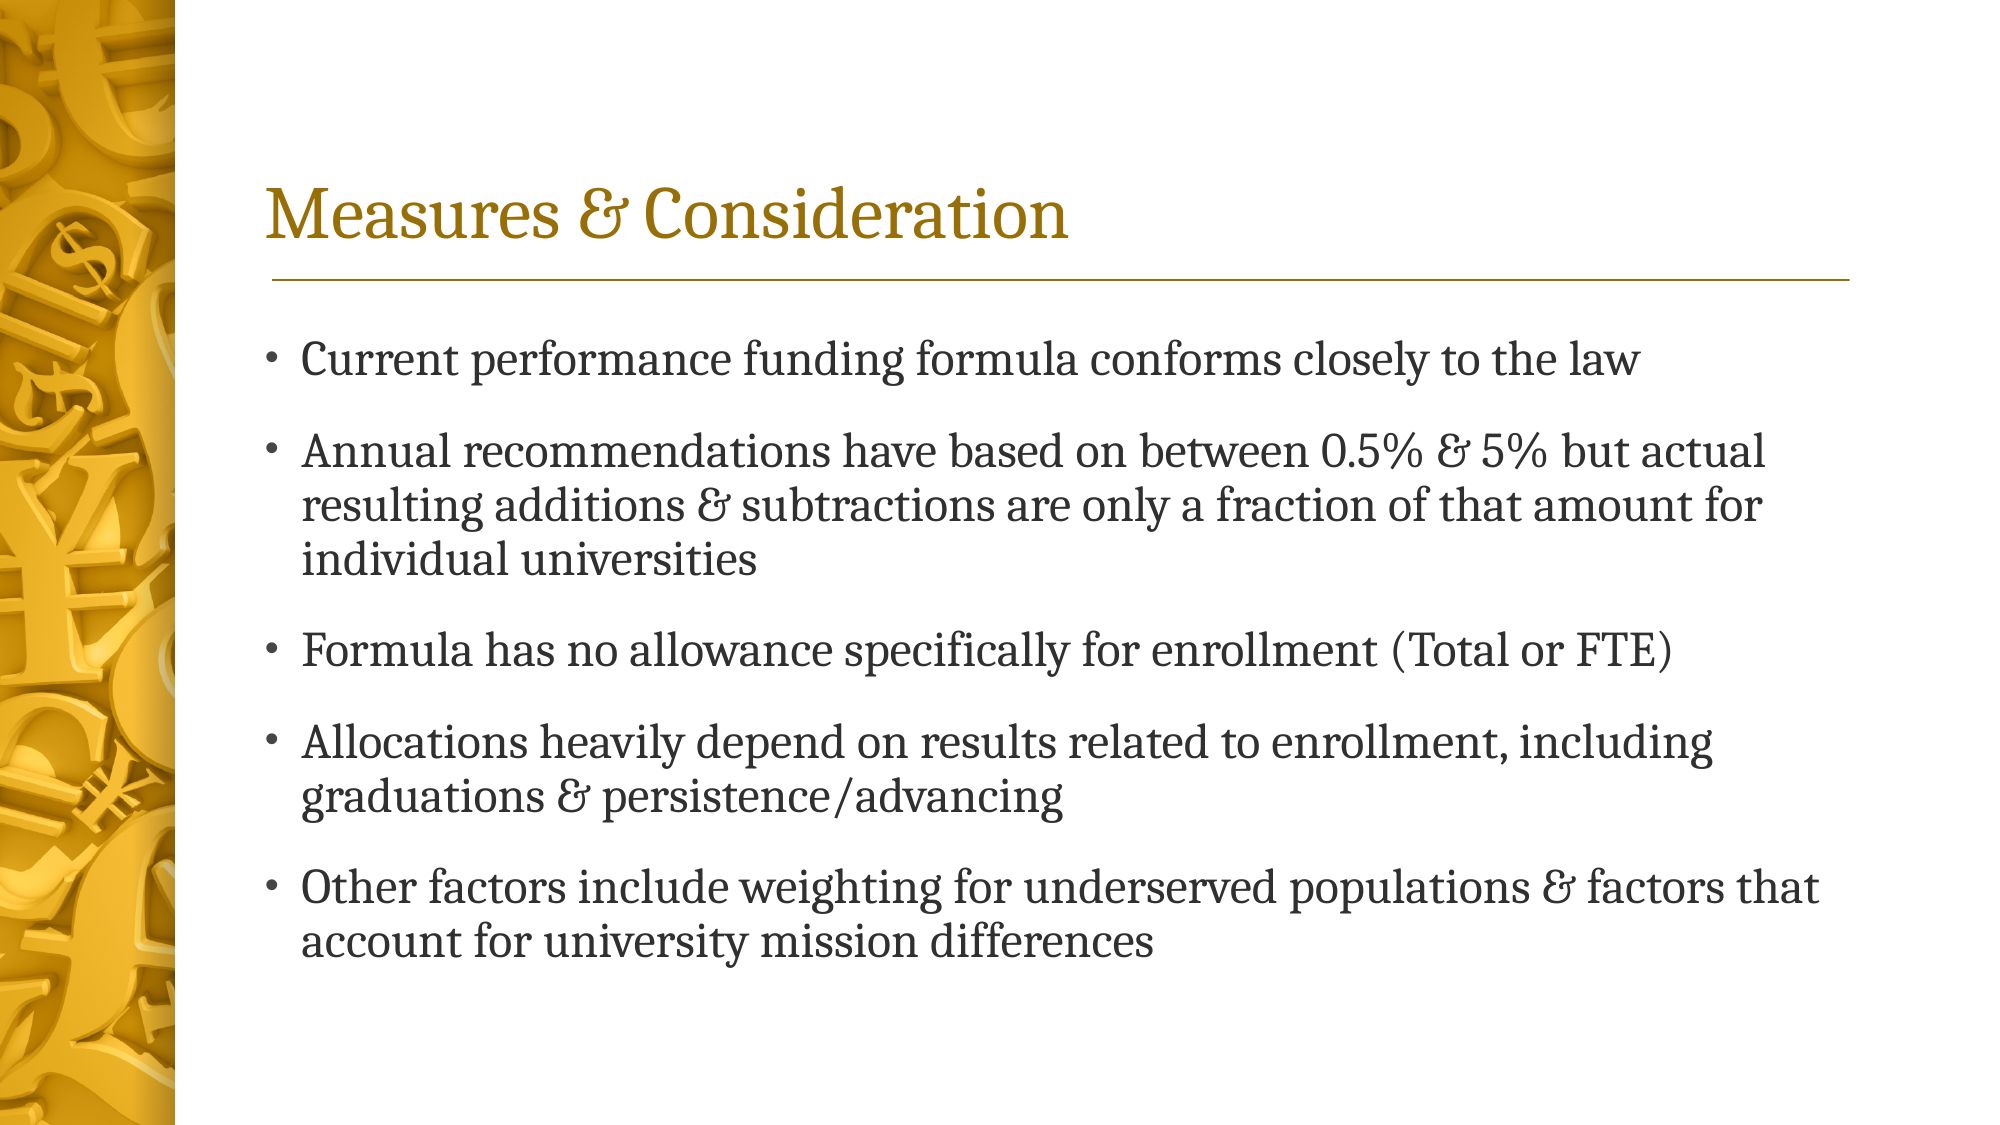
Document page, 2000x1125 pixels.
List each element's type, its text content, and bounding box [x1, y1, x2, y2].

picture [0, 0, 175, 1125]
list Current performance funding formula conforms closely to the law Annual recommendations have based on between 0.5% & 5% but actual resulting additions & subtractions are only a fraction of that amount for individual universities Formula has no allowance specifically for enrollment (Total or FTE) Allocations heavily depend on results related to enrollment, including graduations & persistence/advancing Other factors include weighting for underserved populations & factors that account for university mission differences [249, 324, 1863, 1012]
title Measures & Consideration [249, 62, 1863, 263]
